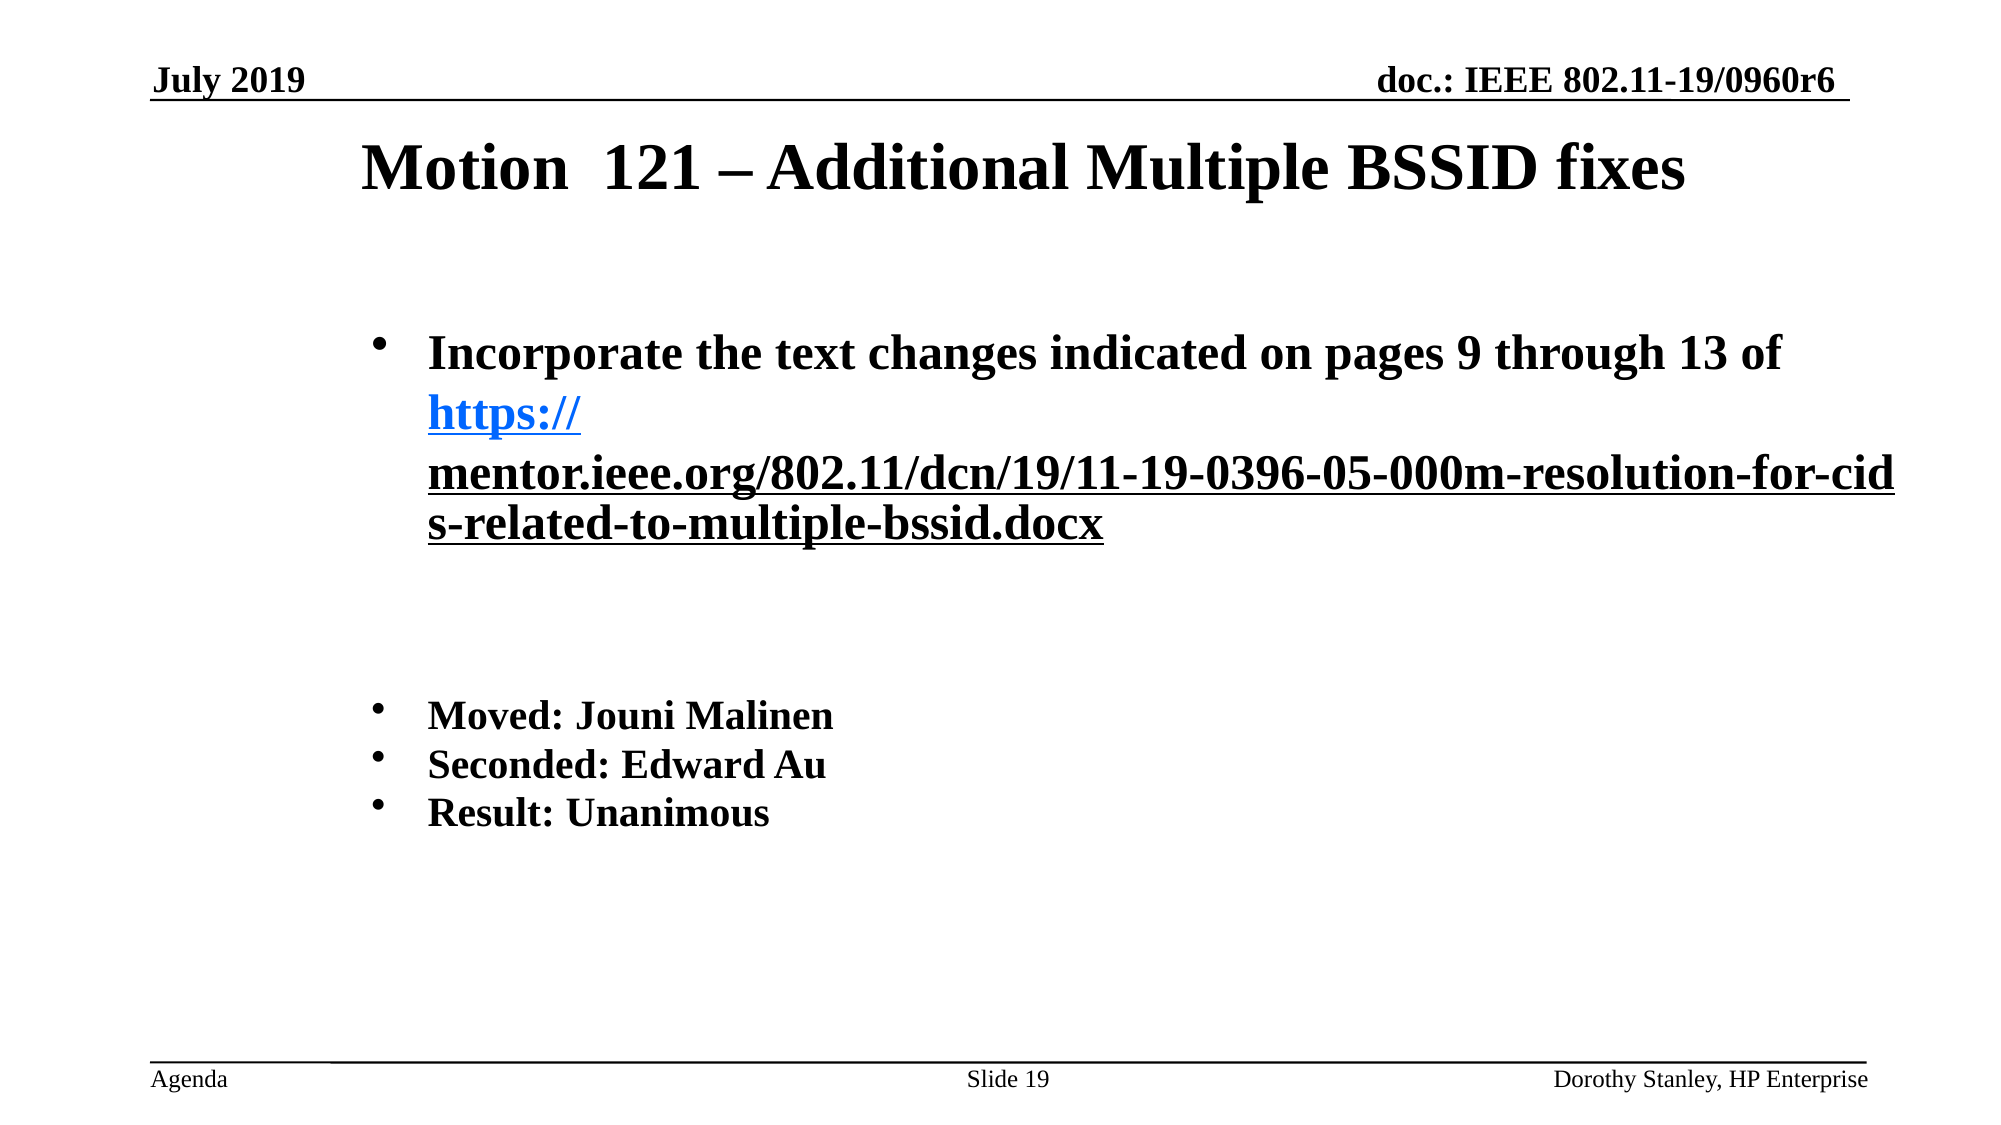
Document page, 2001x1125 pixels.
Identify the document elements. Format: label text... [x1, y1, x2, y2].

list Incorporate the text changes indicated on pages 9 through 13 of https://mentor.ieee.org/802.11/dcn/19/11-19-0396-05-000m-resolution-for-cids-related-to-multiple-bssid.docx Moved: Jouni Malinen Seconded: Edward Au Result: Unanimous [356, 251, 1911, 1002]
title Motion 121 – Additional Multiple BSSID fixes [200, 75, 1850, 250]
slide_number Slide 19 [966, 1062, 1051, 1093]
footer Dorothy Stanley, HP Enterprise [1549, 1062, 1869, 1093]
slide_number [152, 54, 567, 100]
